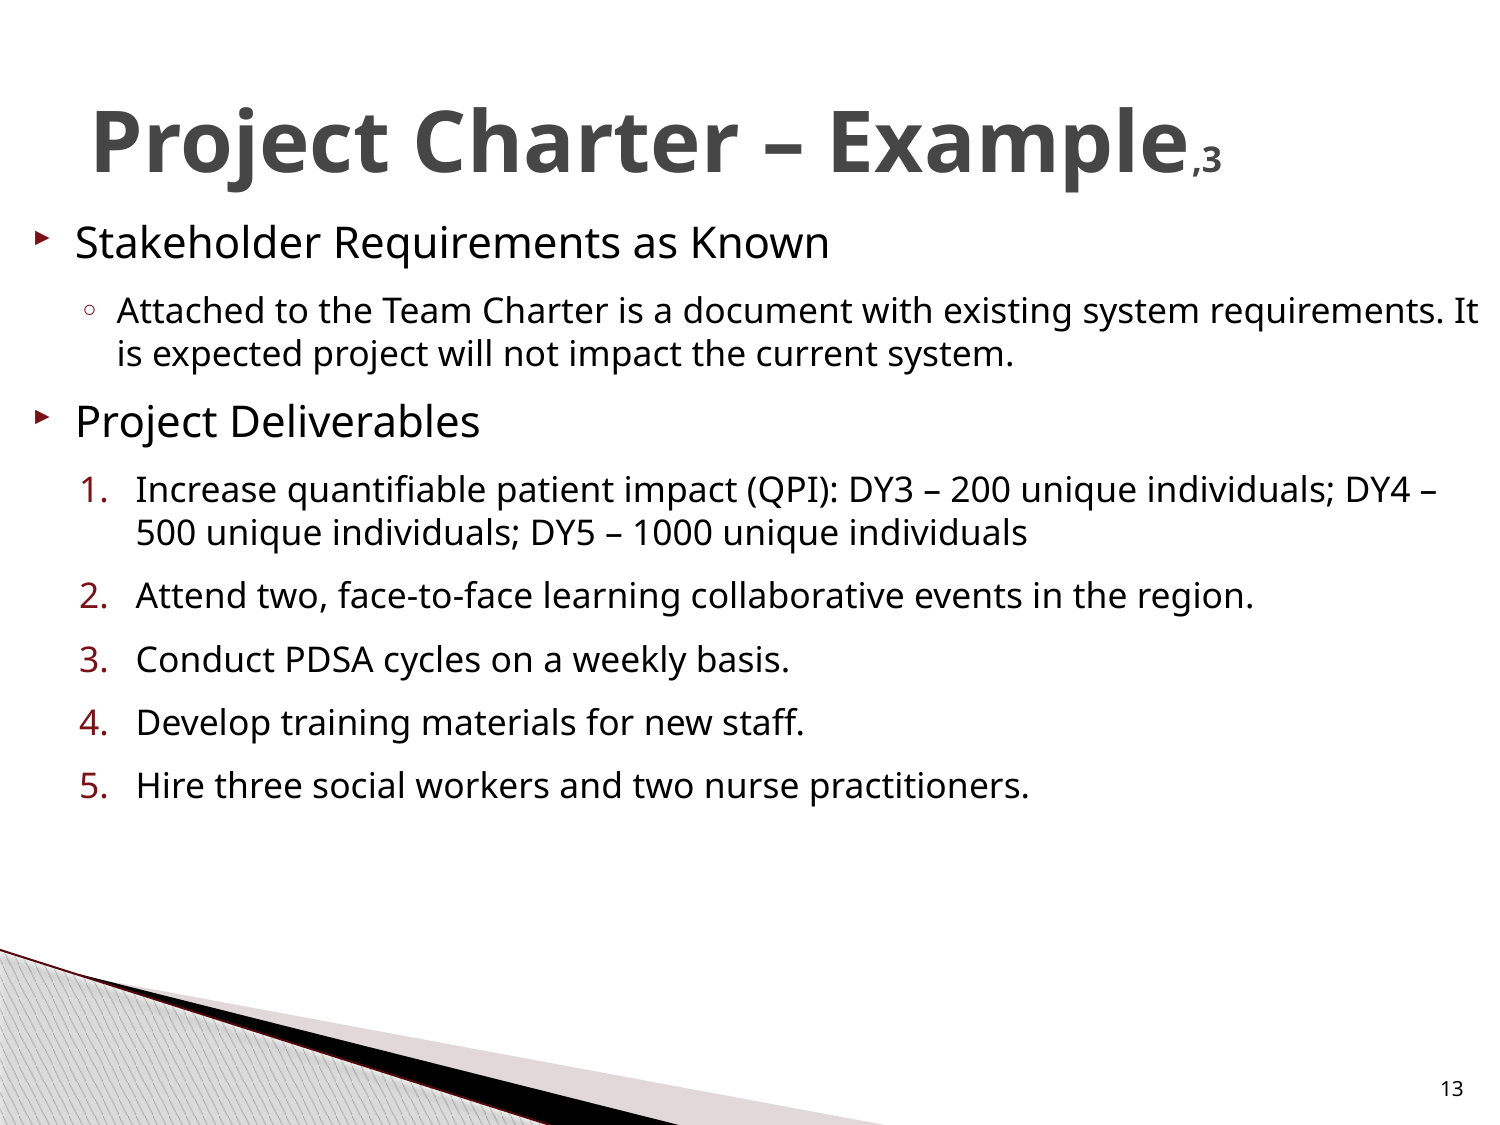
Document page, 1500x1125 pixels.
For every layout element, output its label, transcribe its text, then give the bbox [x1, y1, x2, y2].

slide_number 13 [1418, 1051, 1479, 1112]
list Stakeholder Requirements as Known Attached to the Team Charter is a document with existing system requirements. It is expected project will not impact the current system. Project Deliverables Increase quantifiable patient impact (QPI): DY3 – 200 unique individuals; DY4 – 500 unique individuals; DY5 – 1000 unique individuals Attend two, face-to-face learning collaborative events in the region. Conduct PDSA cycles on a weekly basis. Develop training materials for new staff. Hire three social workers and two nurse practitioners. [0, 207, 1500, 963]
title Project Charter – Example,3 [75, 45, 1425, 207]
